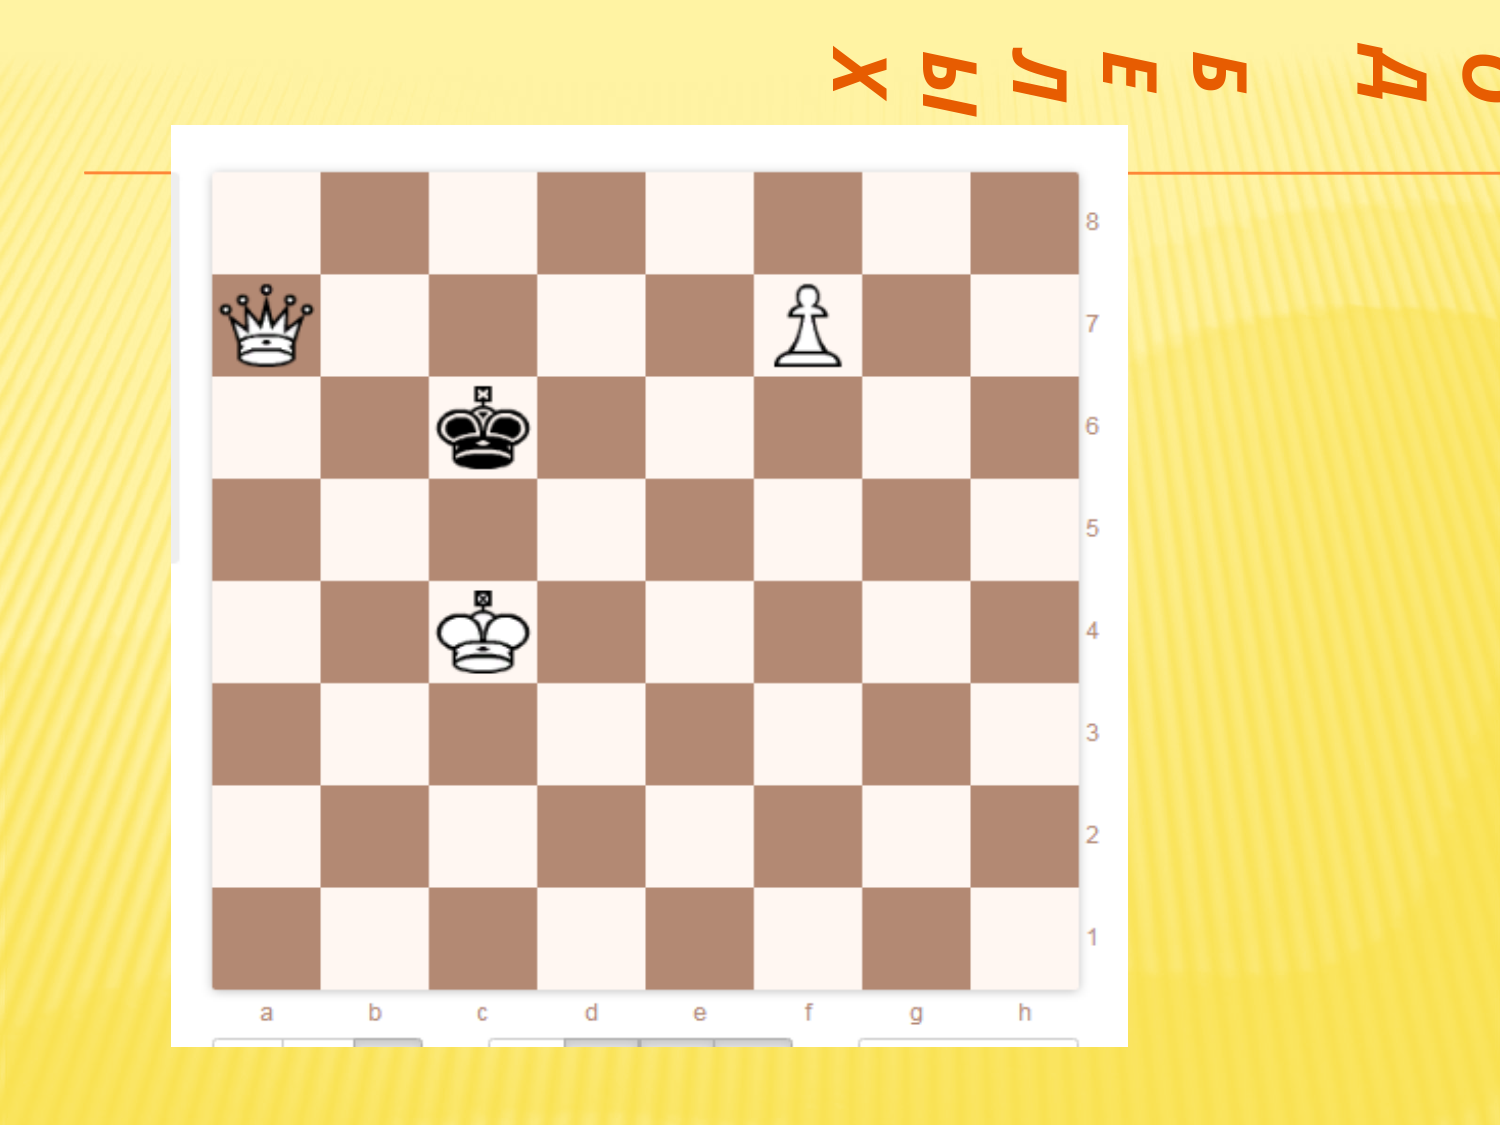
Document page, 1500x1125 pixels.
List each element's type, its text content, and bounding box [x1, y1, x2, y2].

picture [170, 125, 1129, 1048]
title №3 Х О Д Б Е Л Ы Х [1244, 35, 1383, 1079]
